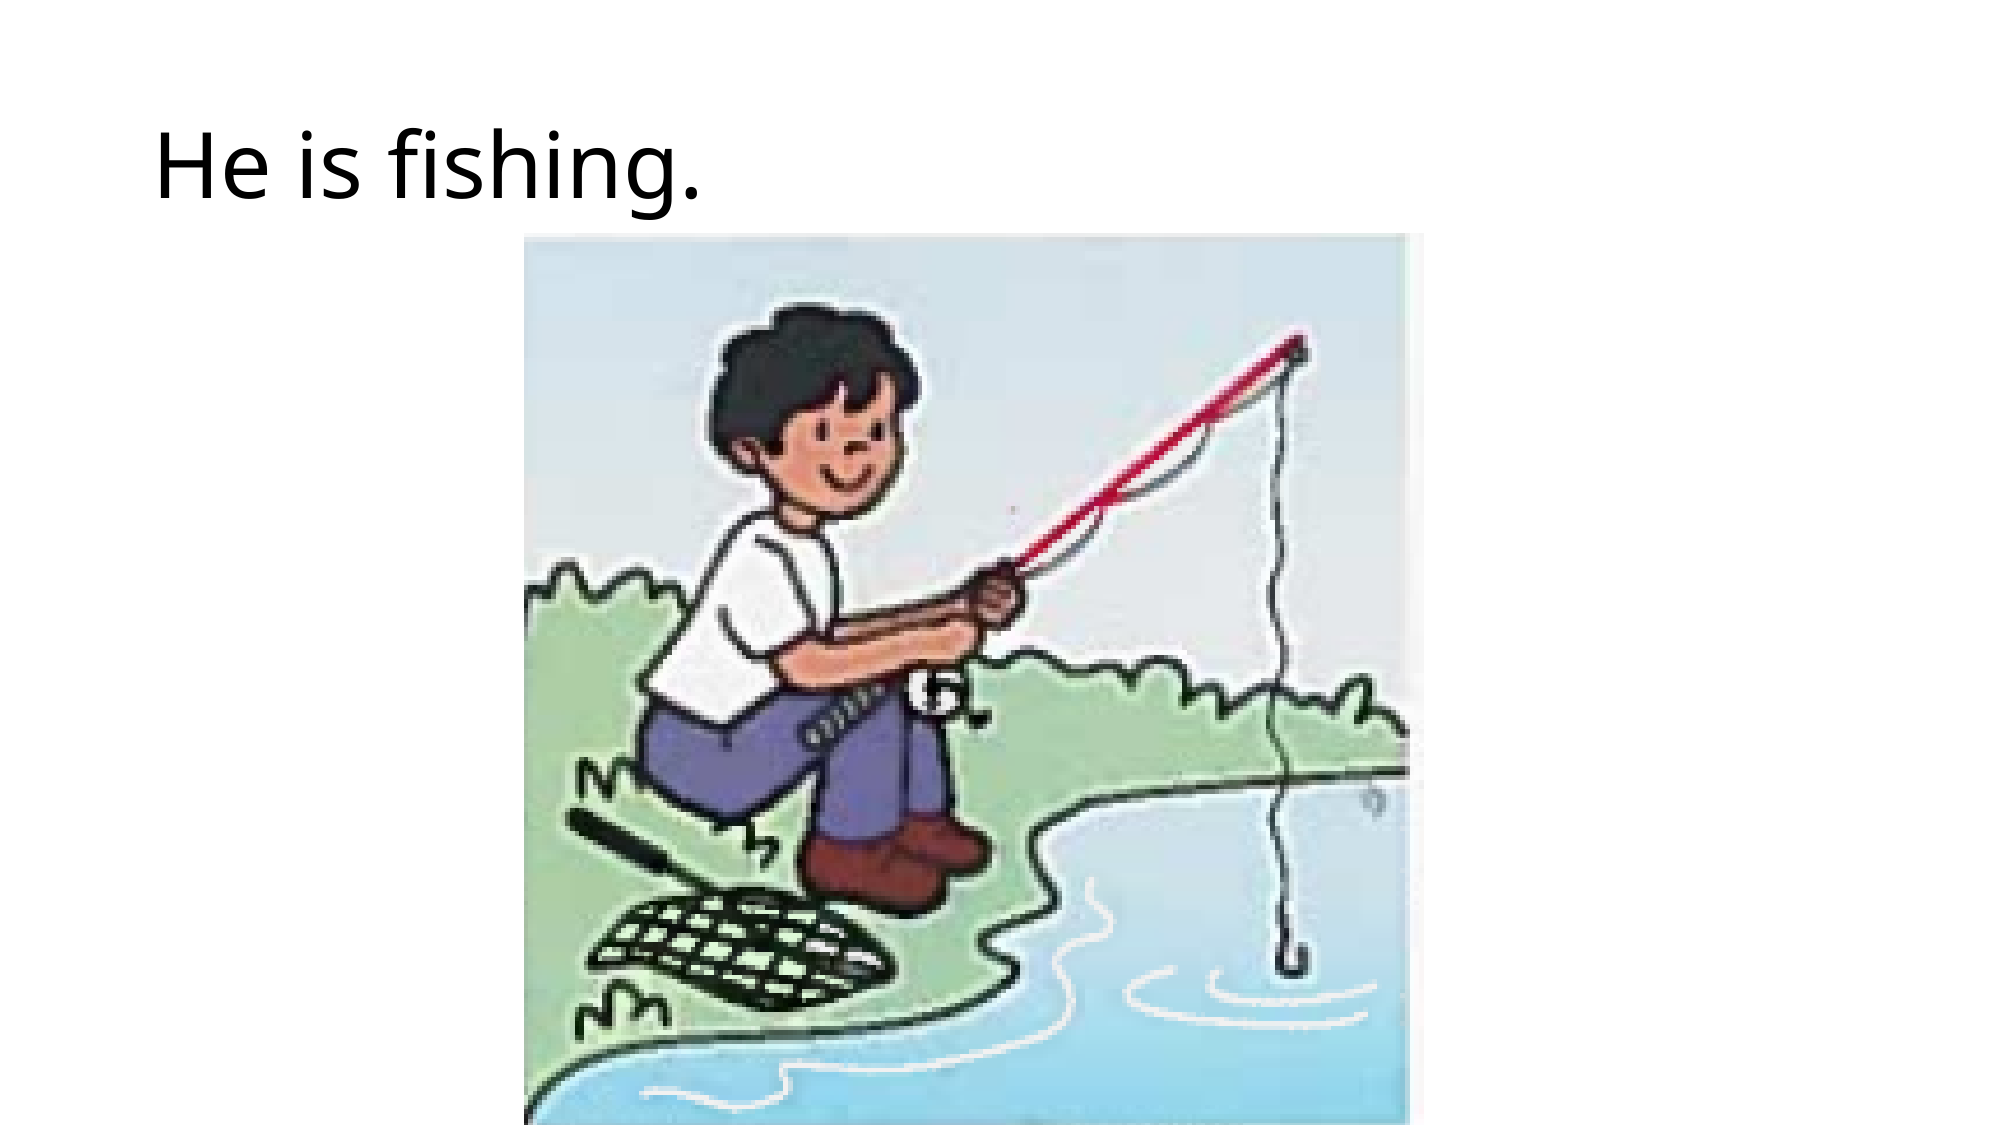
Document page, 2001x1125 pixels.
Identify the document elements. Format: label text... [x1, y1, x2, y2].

title He is fishing. [137, 59, 1863, 278]
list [524, 233, 1424, 1125]
